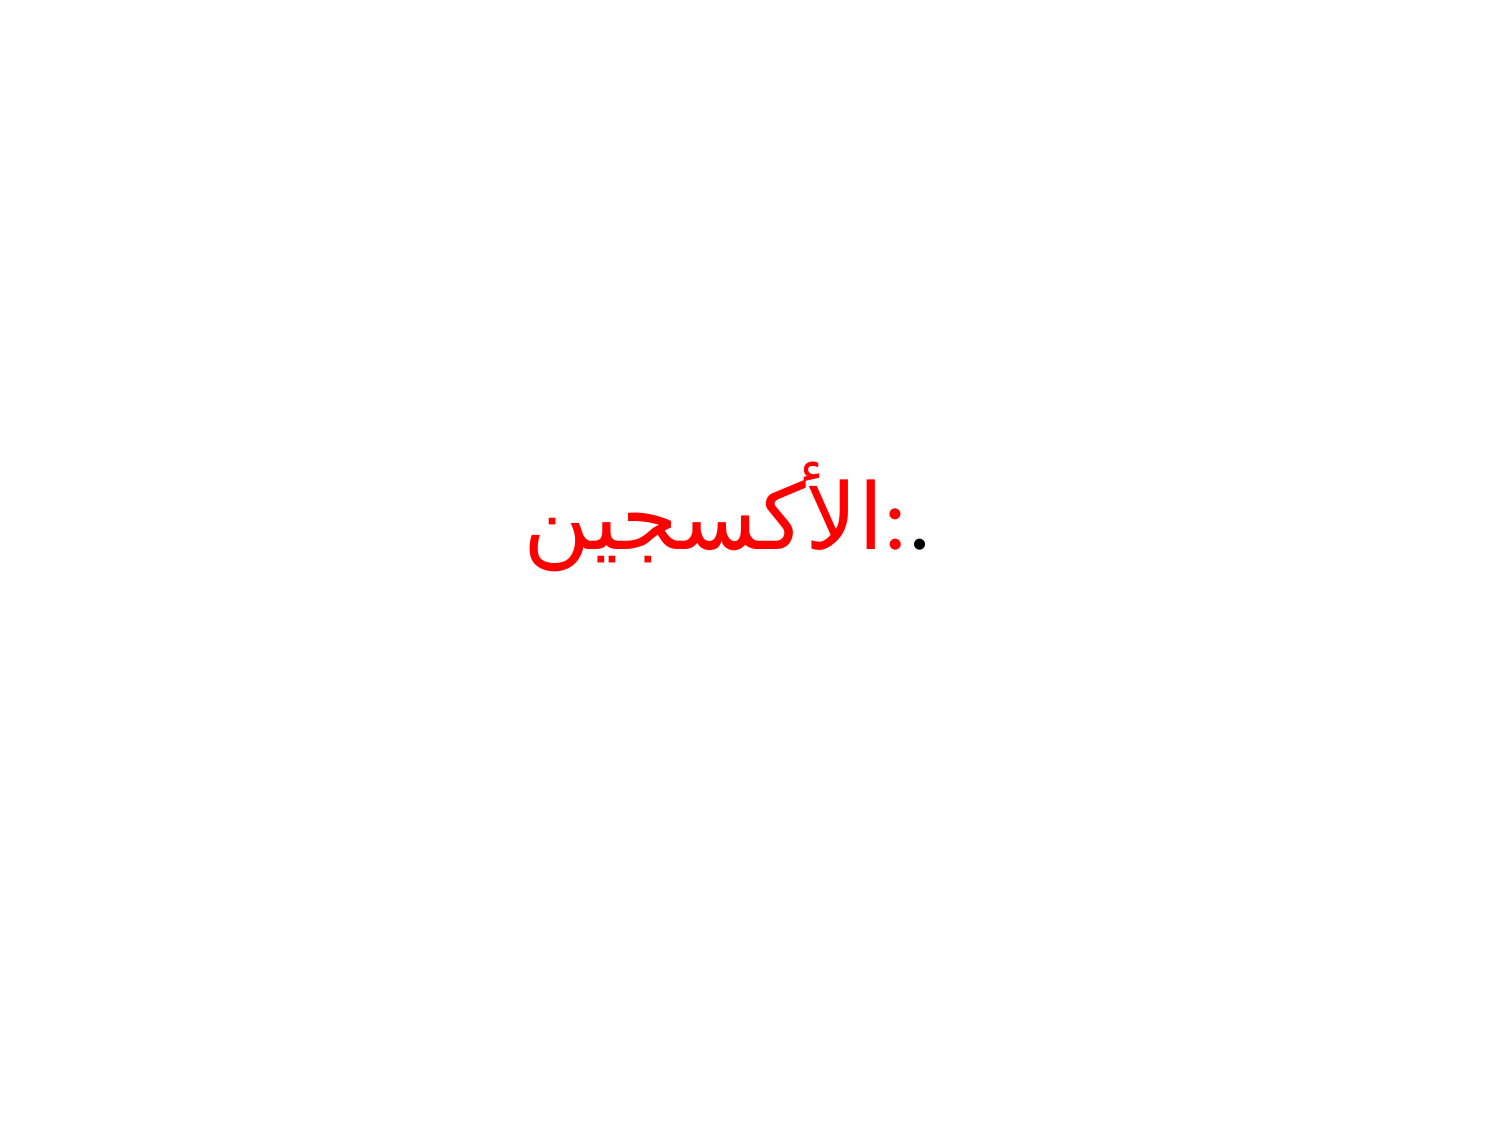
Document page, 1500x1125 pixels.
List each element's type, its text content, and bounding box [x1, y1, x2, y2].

title الأكسجين:. [29, 30, 1447, 1106]
